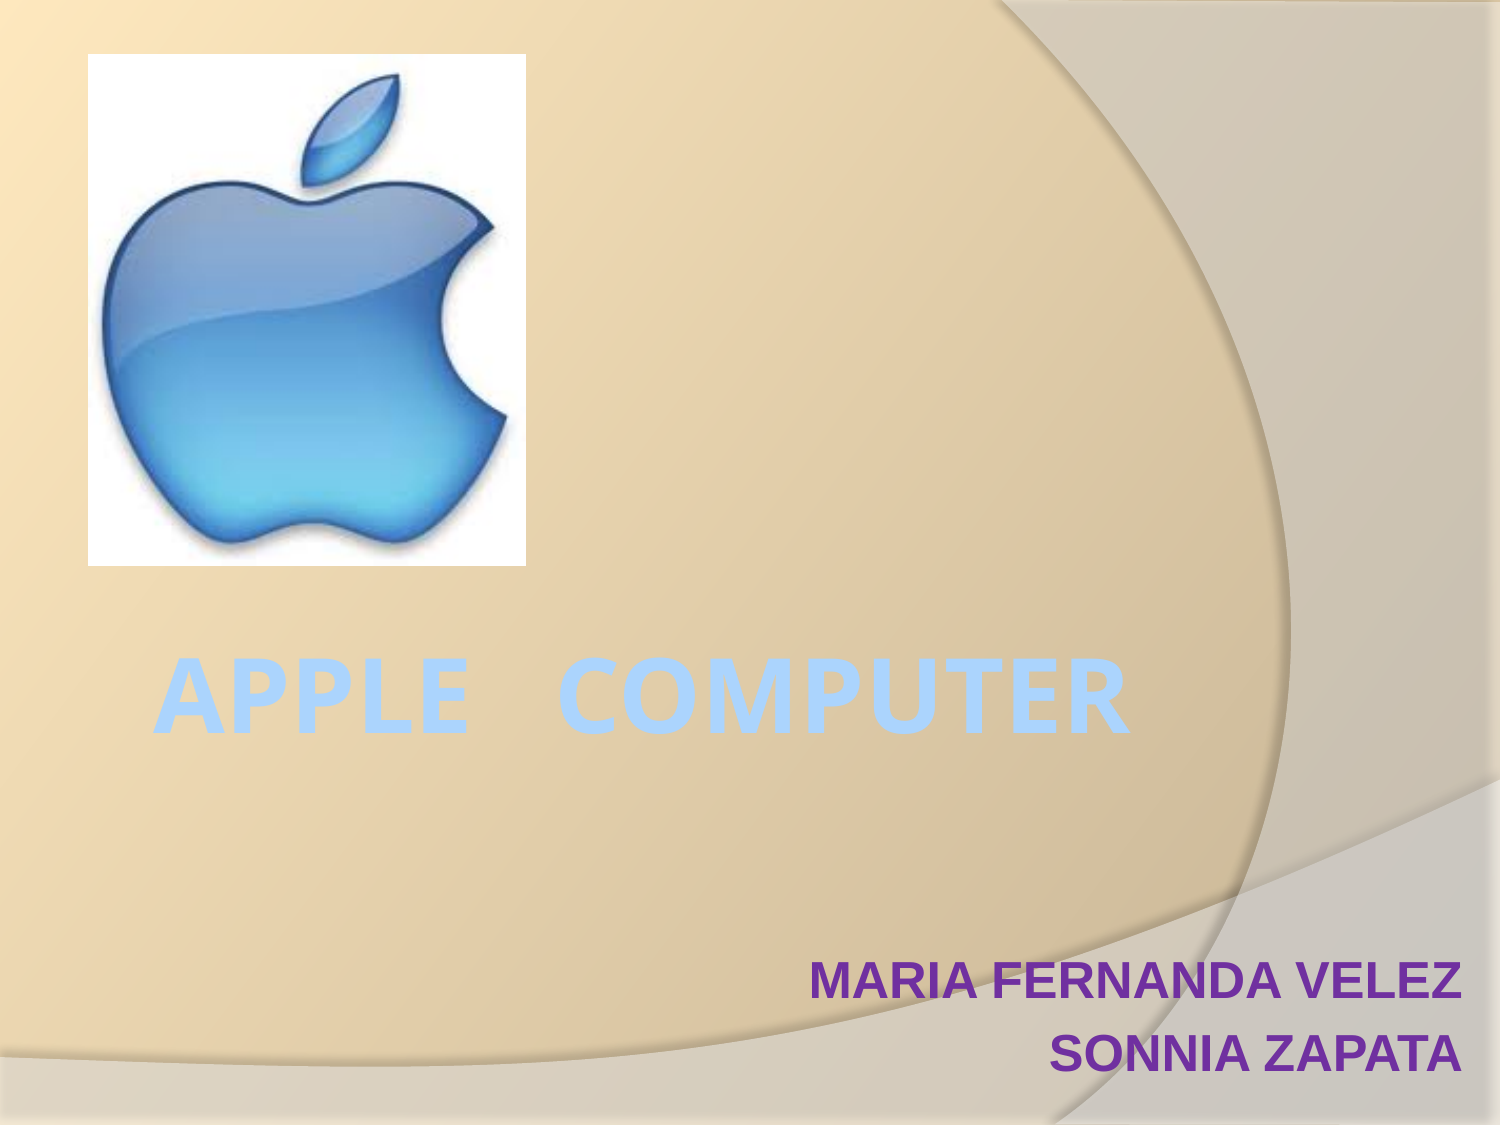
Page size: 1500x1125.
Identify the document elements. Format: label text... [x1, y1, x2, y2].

title APPLE COMPUTER [76, 621, 1140, 791]
picture [88, 54, 526, 566]
subtitle MARIA FERNANDA VELEZ SONNIA ZAPATA [761, 869, 1471, 1083]
